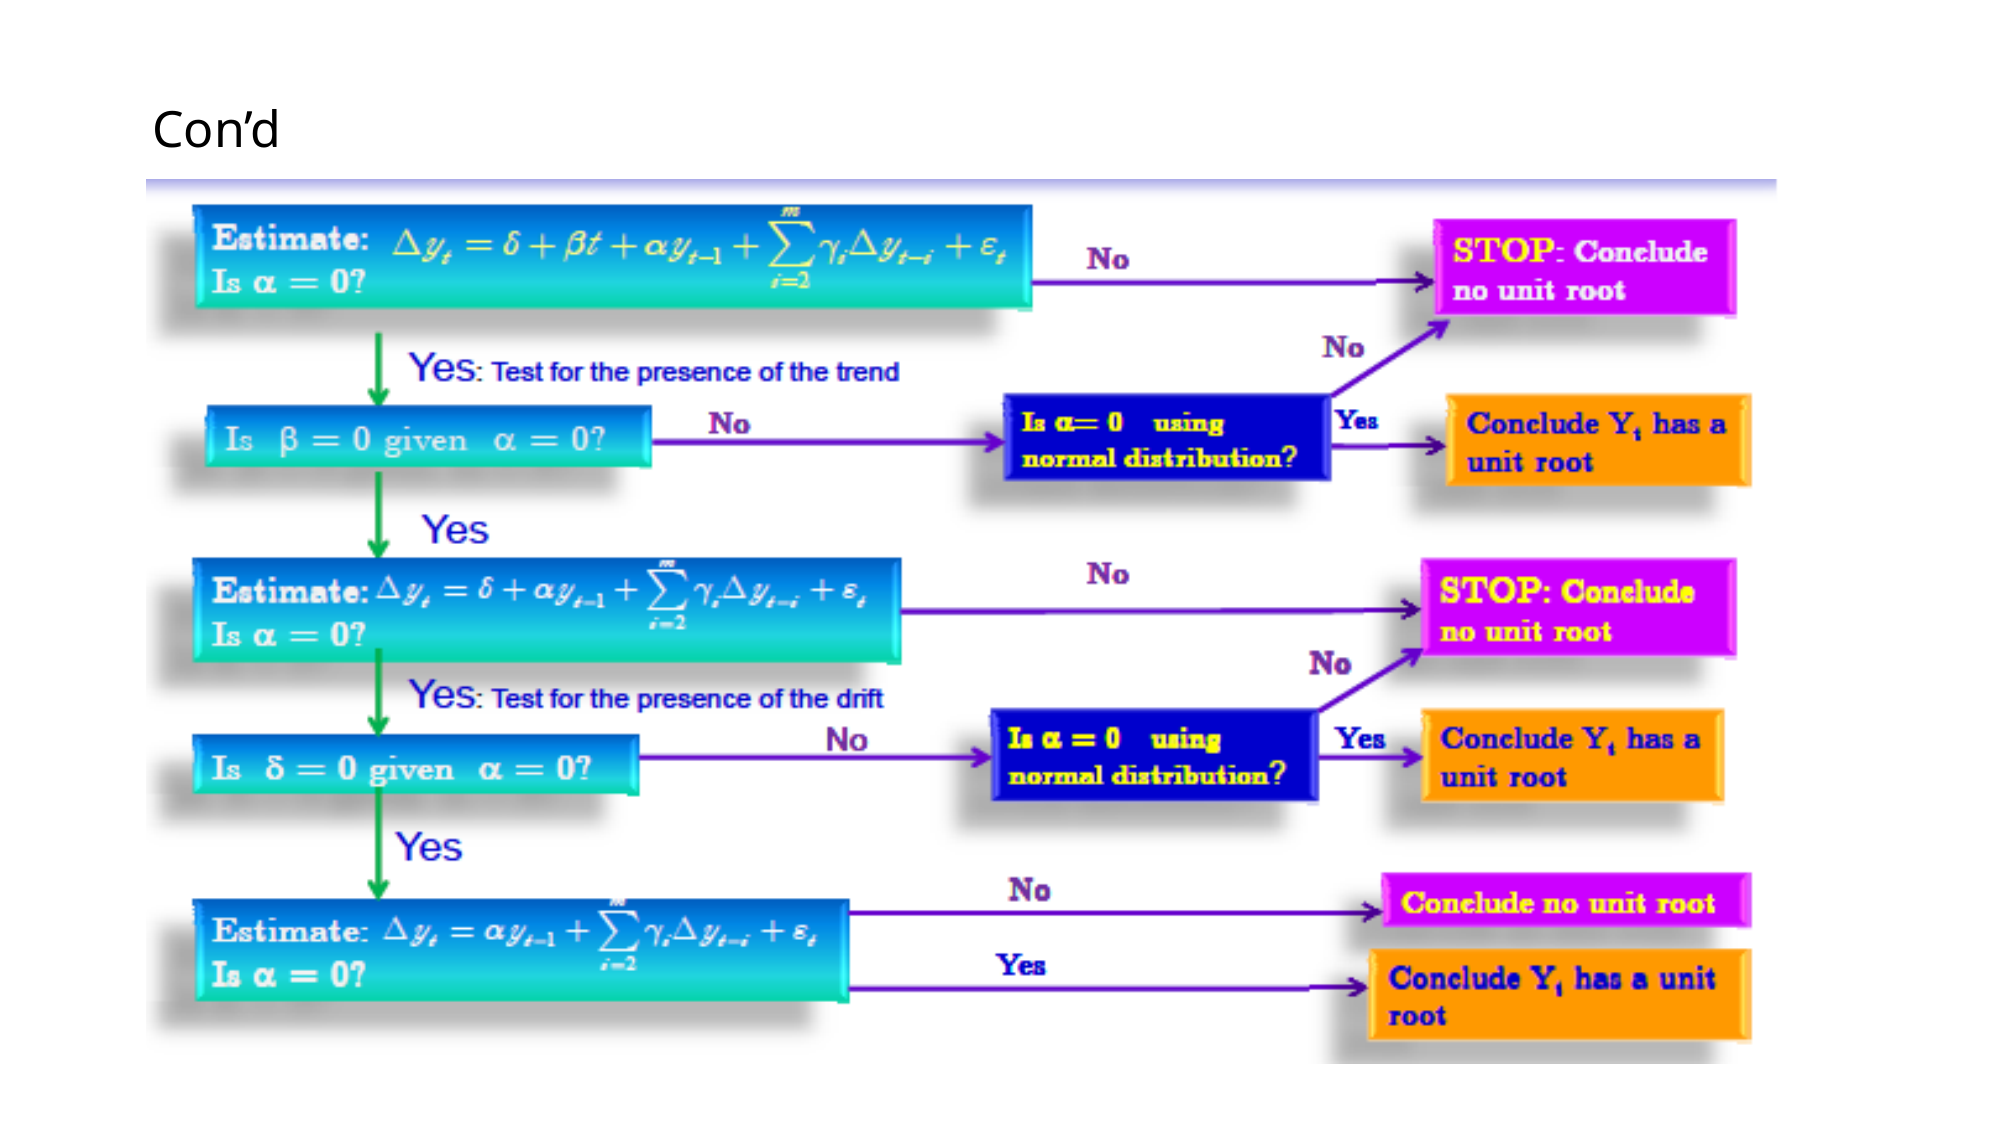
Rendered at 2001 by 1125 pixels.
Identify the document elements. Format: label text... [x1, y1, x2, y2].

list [146, 179, 1802, 1064]
title Con’d [137, 59, 1863, 177]
